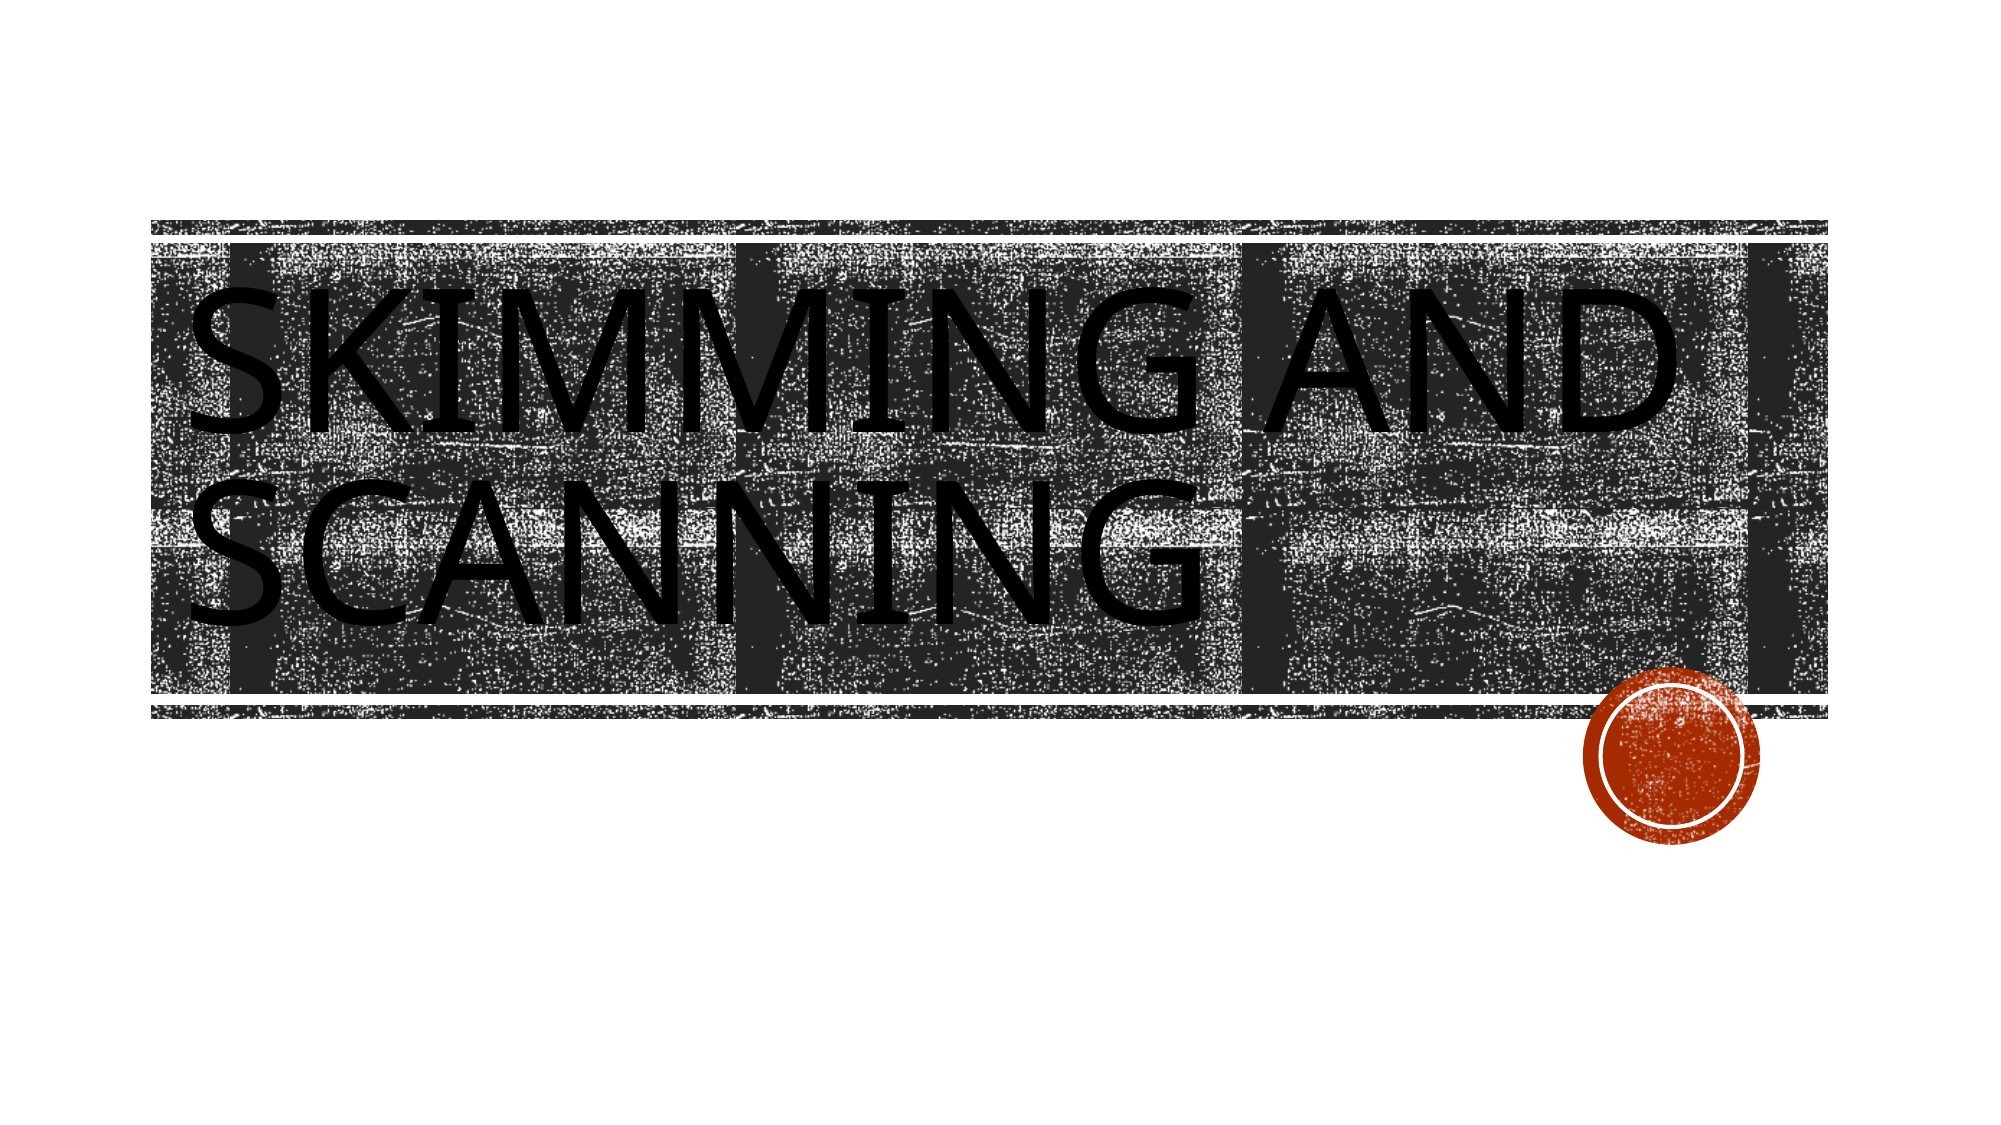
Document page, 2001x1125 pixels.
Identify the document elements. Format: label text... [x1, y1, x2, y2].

title Skimming and Scanning [166, 234, 1841, 708]
